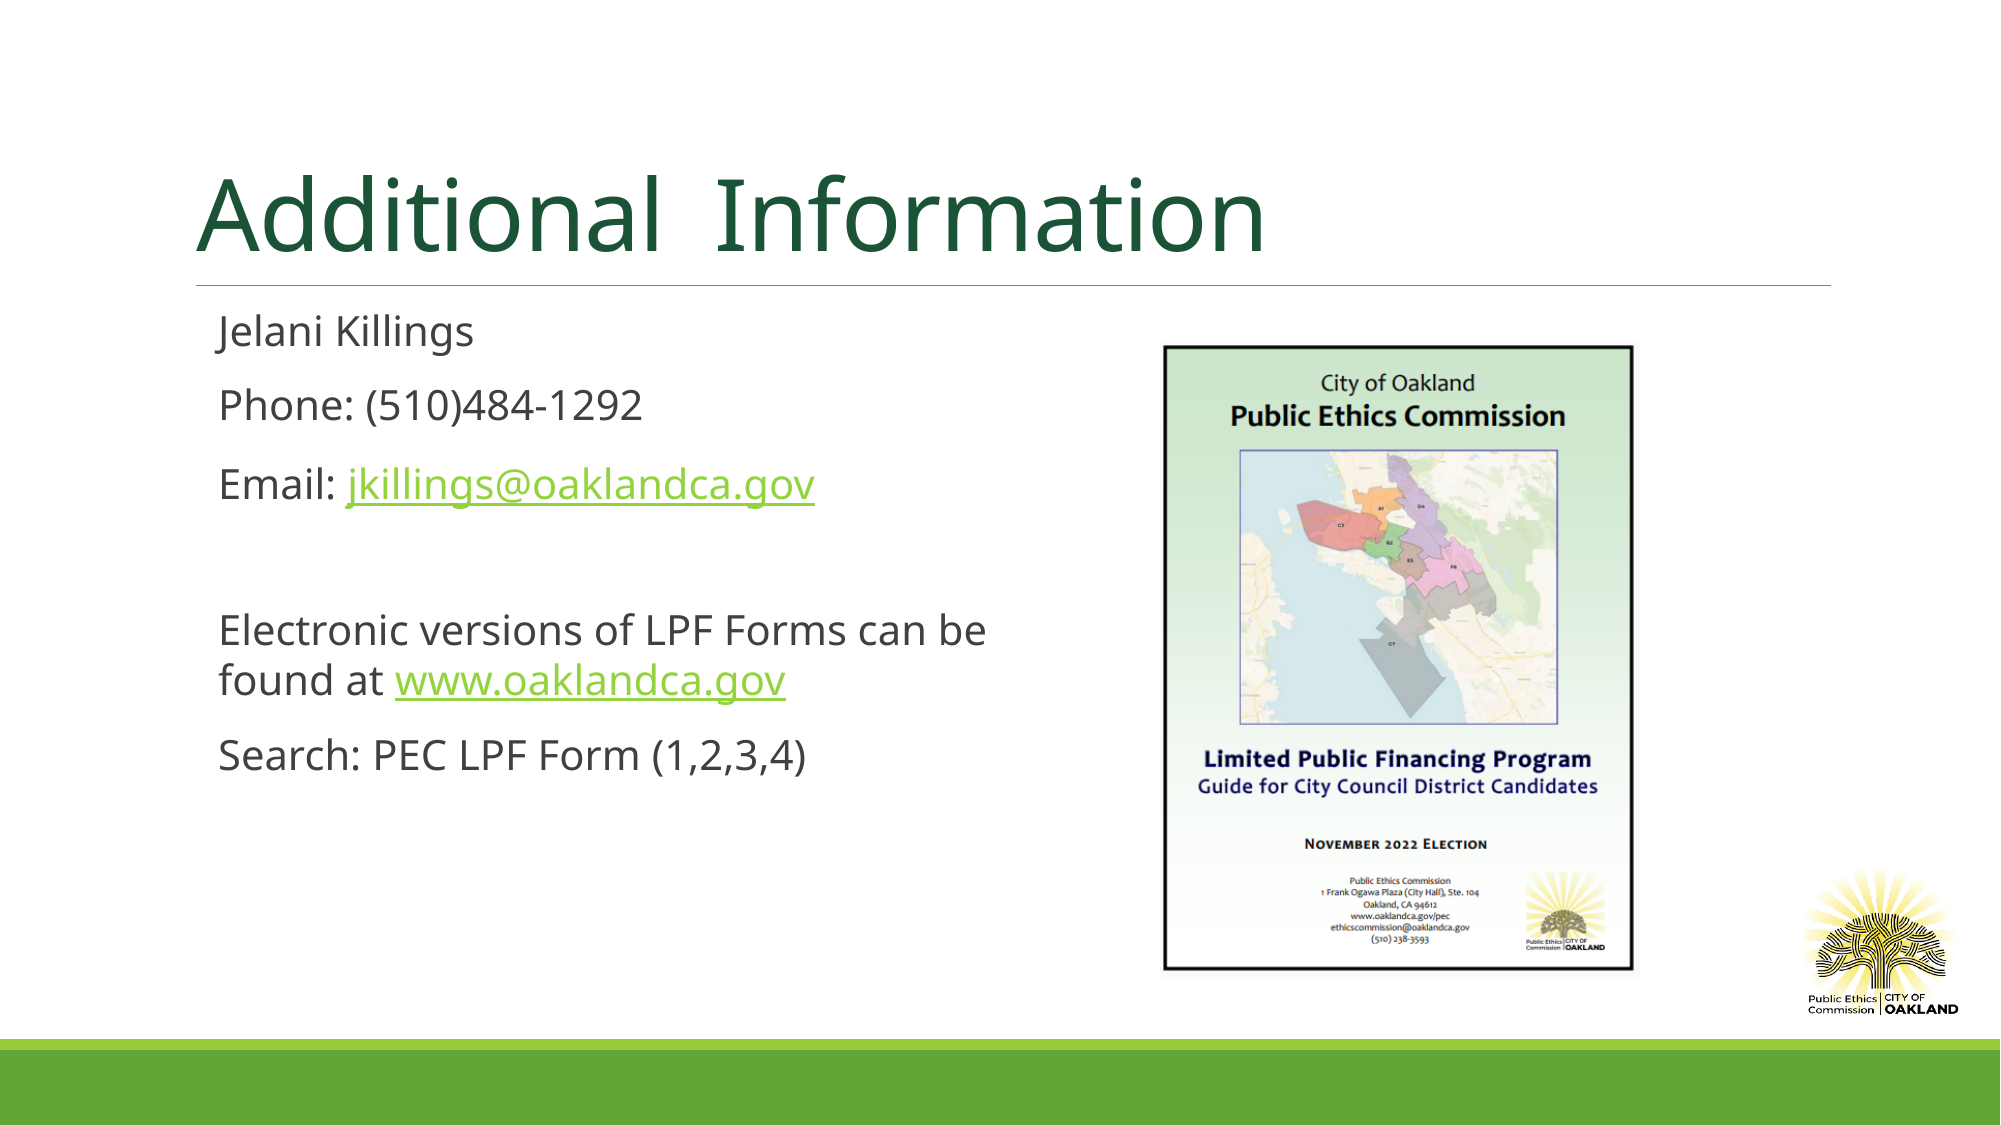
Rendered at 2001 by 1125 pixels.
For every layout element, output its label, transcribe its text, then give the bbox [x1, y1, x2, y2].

picture [1160, 341, 1641, 978]
title Additional Information [181, 104, 1830, 280]
list Jelani Killings Phone: (510)484-1292 Email: jkillings@oaklandca.gov Electronic versions of LPF Forms can be found at www.oaklandca.gov Search: PEC LPF Form (1,2,3,4) [218, 302, 1049, 1016]
picture [1804, 861, 1964, 1016]
